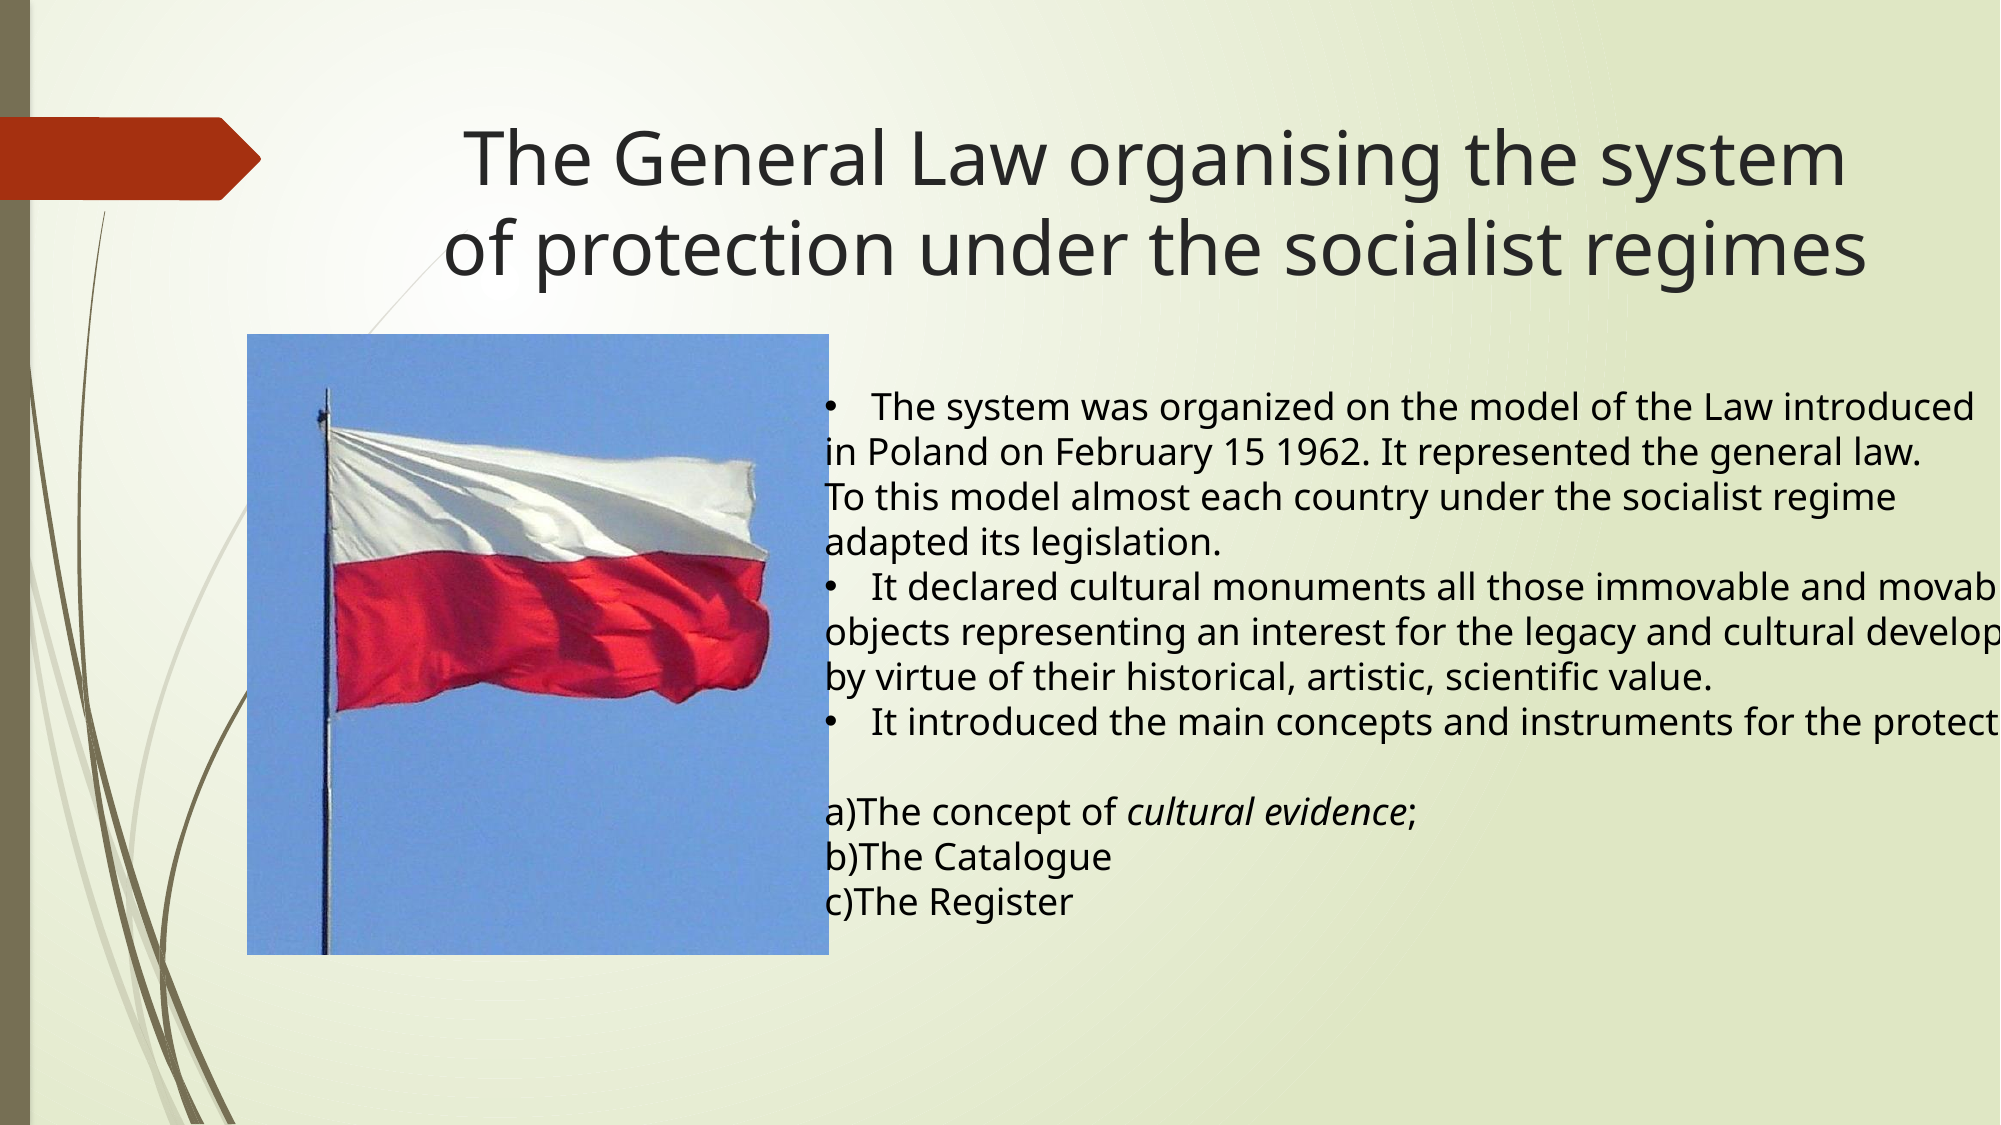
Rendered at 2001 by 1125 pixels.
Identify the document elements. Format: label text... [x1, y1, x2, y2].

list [247, 334, 830, 955]
title The General Law organising the system of protection under the socialist regimes [425, 102, 1888, 313]
text_box The system was organized on the model of the Law introduced in Poland on February 15 1962. It represented the general law. To this model almost each country under the socialist regime adapted its legislation. It declared cultural monuments all those immovable and movable objects representing an interest for the legacy and cultural development by virtue of their historical, artistic, scientific value. It introduced the main concepts and instruments for the protection: a)The concept of cultural evidence; b)The Catalogue c)The Register [834, 375, 2000, 931]
